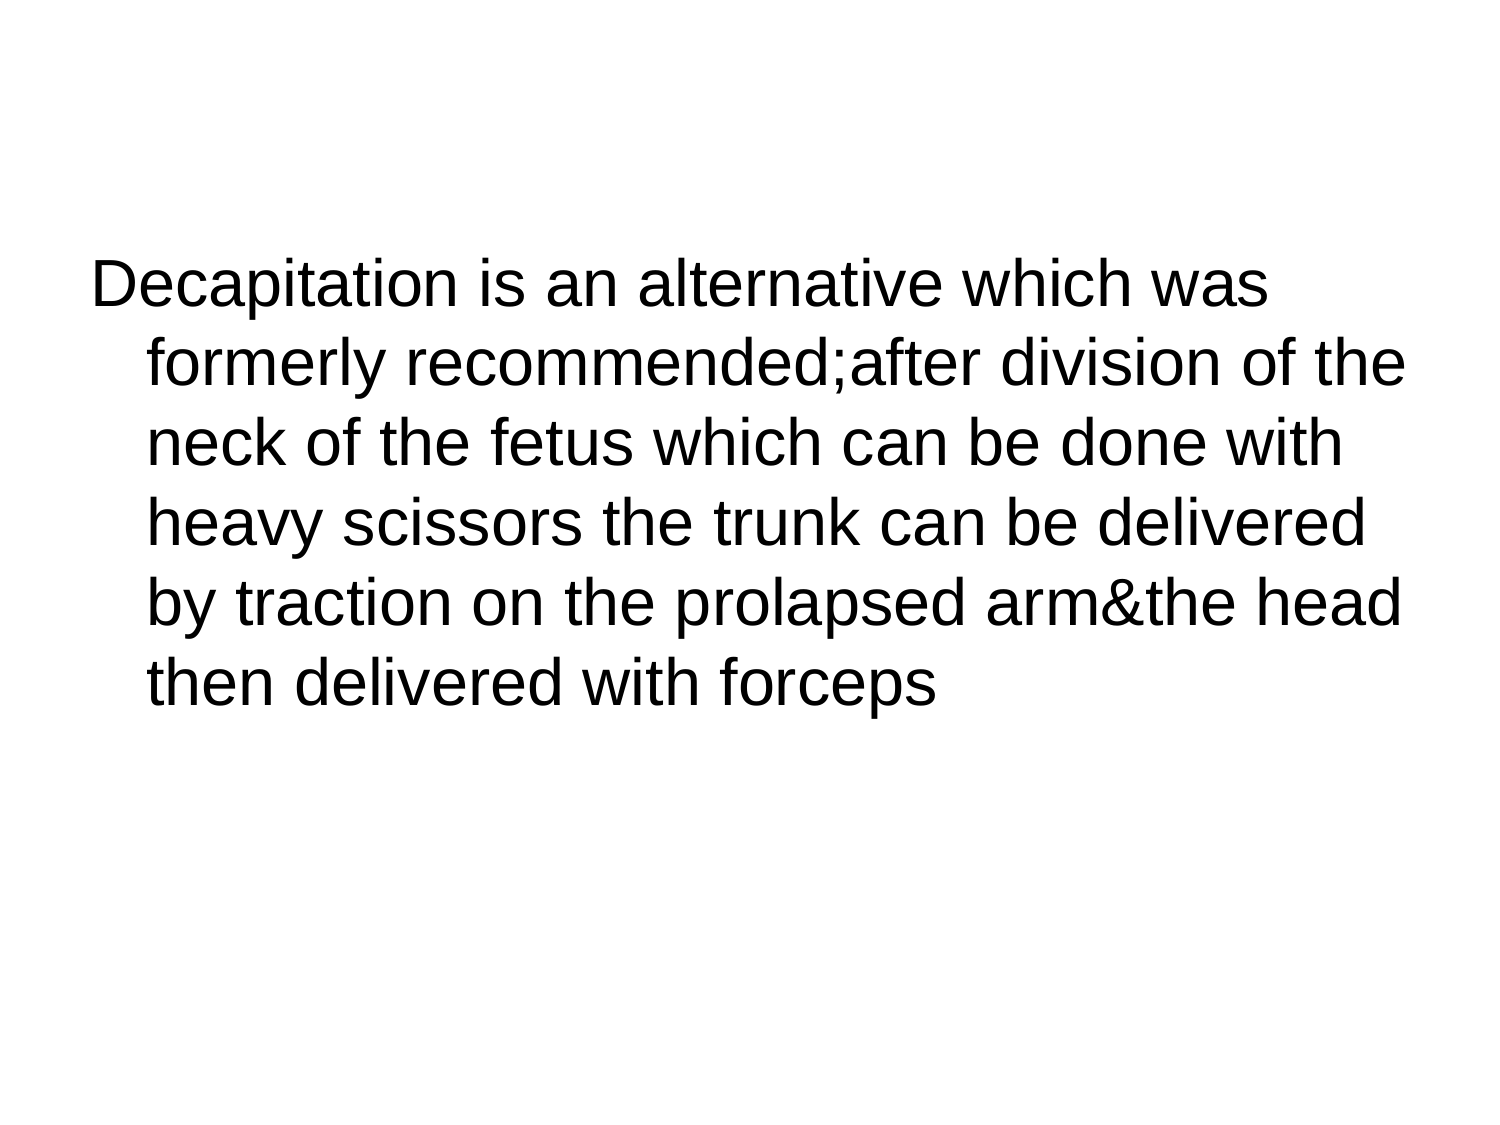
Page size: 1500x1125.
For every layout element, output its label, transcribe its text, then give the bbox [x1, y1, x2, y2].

list Decapitation is an alternative which was formerly recommended;after division of the neck of the fetus which can be done with heavy scissors the trunk can be delivered by traction on the prolapsed arm&the head then delivered with forceps [74, 231, 1426, 788]
